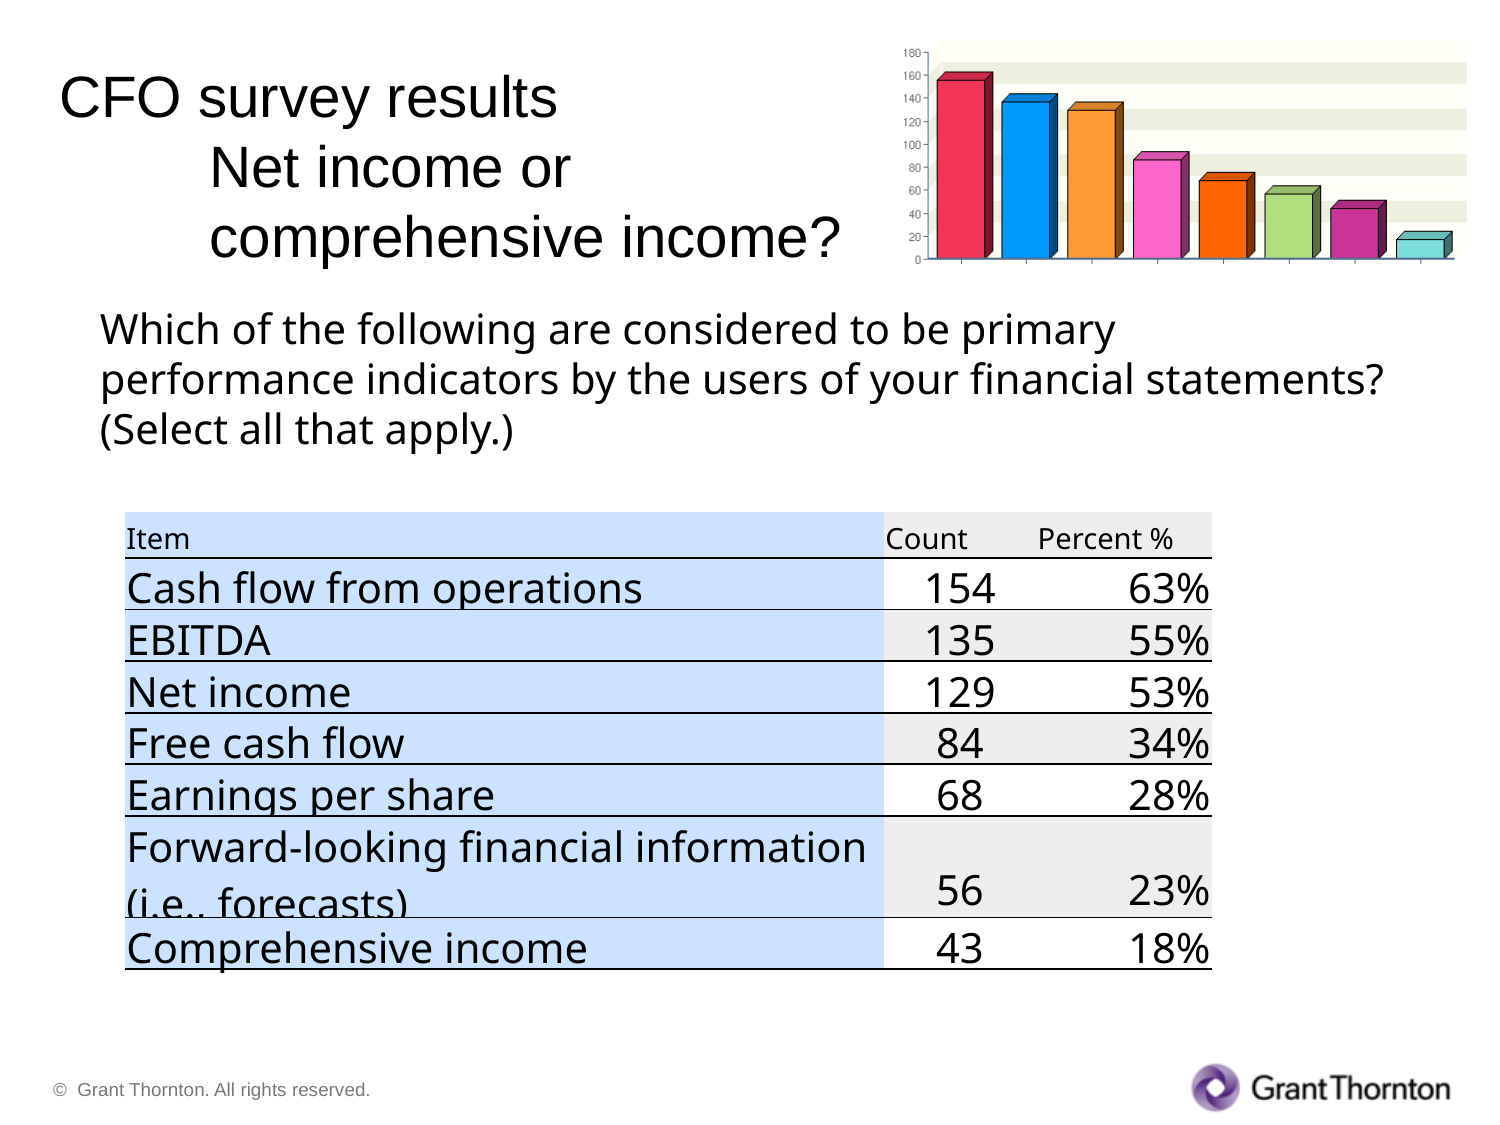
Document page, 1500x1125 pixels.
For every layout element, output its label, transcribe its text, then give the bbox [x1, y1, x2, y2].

table_cell Net income [125, 662, 884, 712]
table_header Percent % [1036, 512, 1212, 557]
table_cell 63% [1036, 559, 1212, 609]
table_cell 34% [1036, 714, 1212, 763]
table_header Count [884, 512, 1036, 557]
table_cell 154 [884, 559, 1036, 609]
table_cell 55% [1036, 610, 1212, 660]
picture [874, 24, 1477, 267]
table_cell 53% [1036, 662, 1212, 712]
title CFO survey results Net income or comprehensive income? [58, 58, 1442, 296]
picture [0, 1053, 1500, 1125]
text_box Which of the following are considered to be primary performance indicators by the users of your financial statements? (Select all that apply.) [99, 294, 1463, 505]
table_cell Earnings per share [125, 765, 884, 815]
table_cell 129 [884, 662, 1036, 712]
table_cell 23% [1036, 817, 1212, 917]
table_cell 56 [884, 817, 1036, 917]
table_cell Comprehensive income [125, 918, 884, 968]
table_cell 43 [884, 918, 1036, 968]
table_cell 84 [884, 714, 1036, 763]
table_cell 68 [884, 765, 1036, 815]
table_header Item [125, 512, 884, 557]
table_cell 28% [1036, 765, 1212, 815]
table_cell Cash flow from operations [125, 559, 884, 609]
table_cell 18% [1036, 918, 1212, 968]
table_cell EBITDA [125, 610, 884, 660]
table_cell 135 [884, 610, 1036, 660]
table_cell Free cash flow [125, 714, 884, 763]
table_cell Forward-looking financial information (i.e., forecasts) [125, 817, 884, 917]
